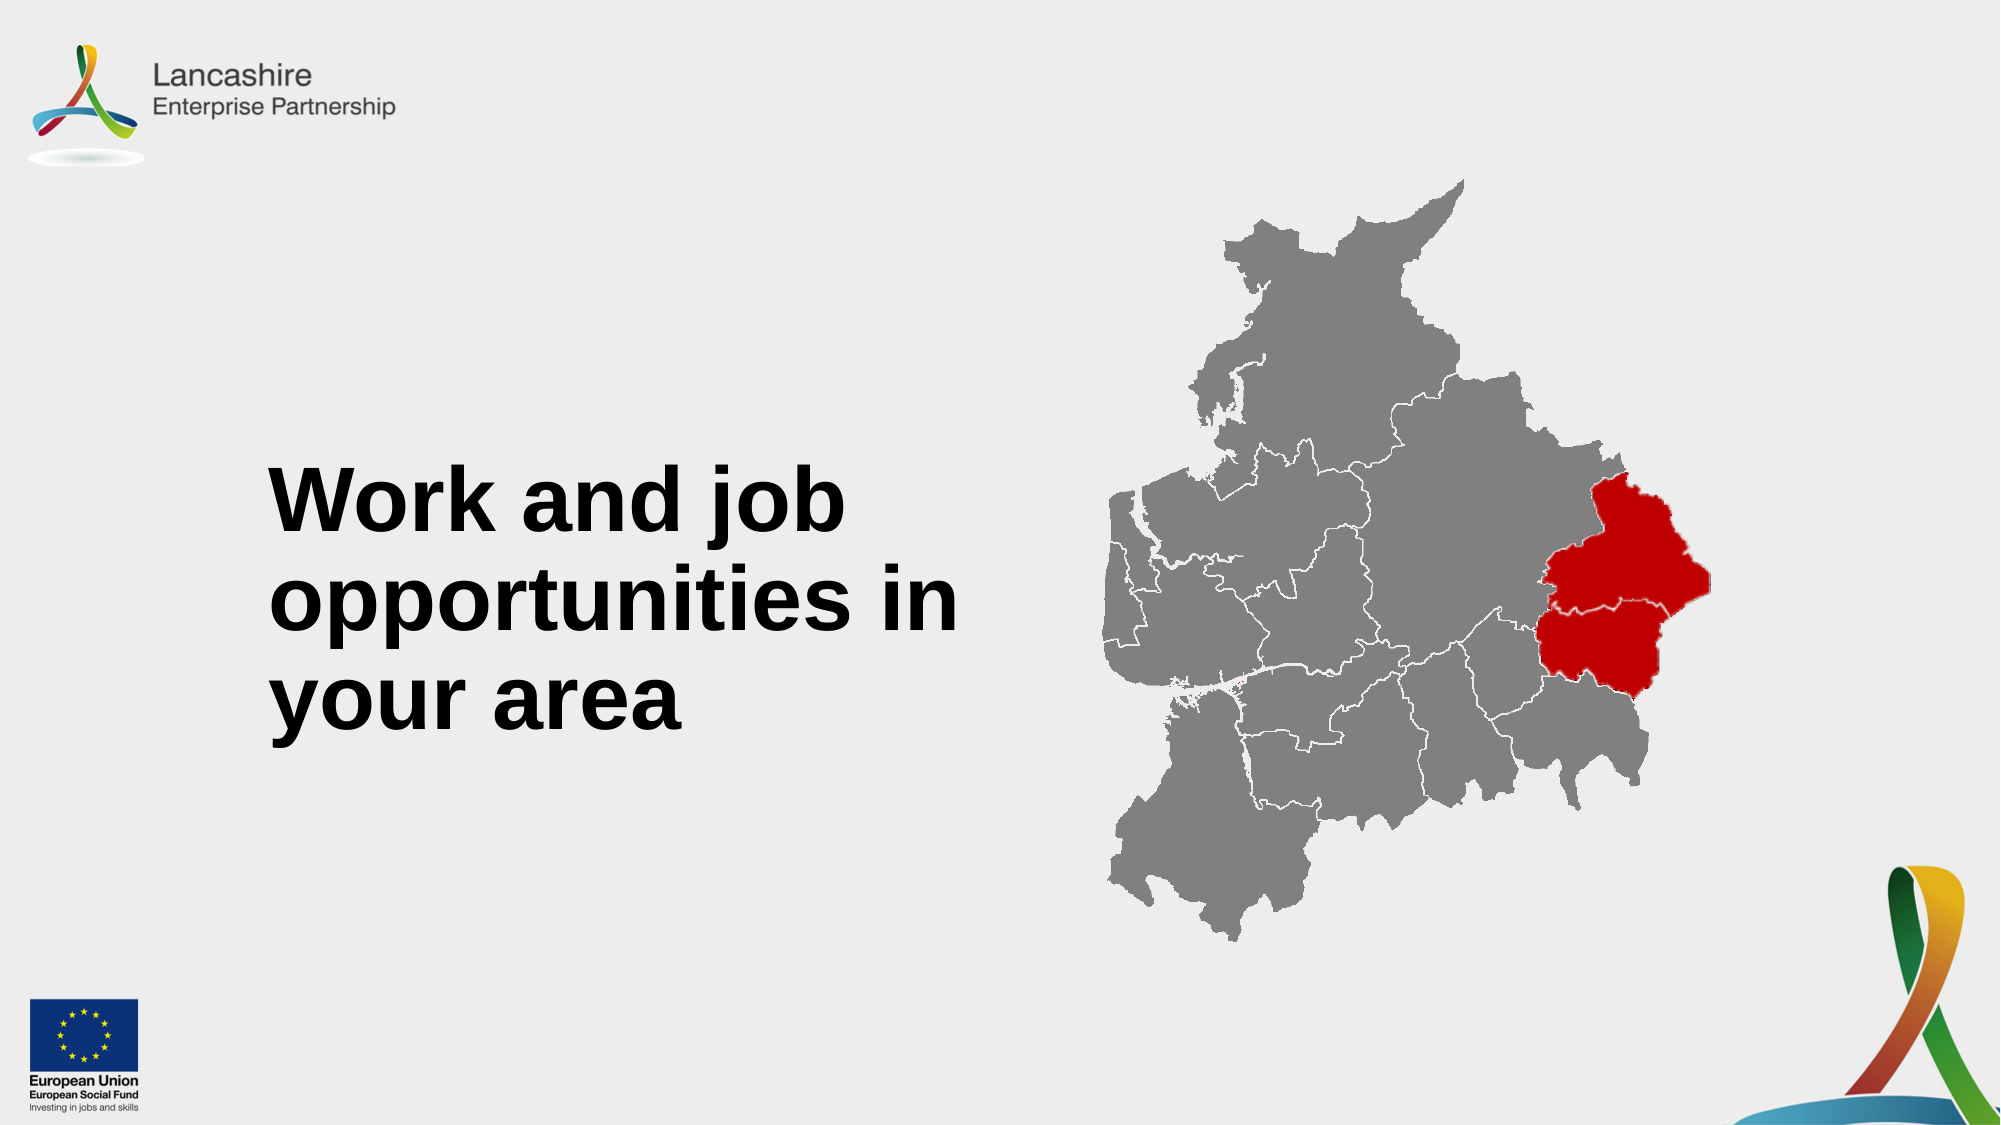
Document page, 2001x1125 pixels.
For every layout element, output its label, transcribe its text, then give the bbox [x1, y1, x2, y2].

title Work and job opportunities in your area [253, 364, 1023, 757]
picture [0, 0, 2001, 1125]
